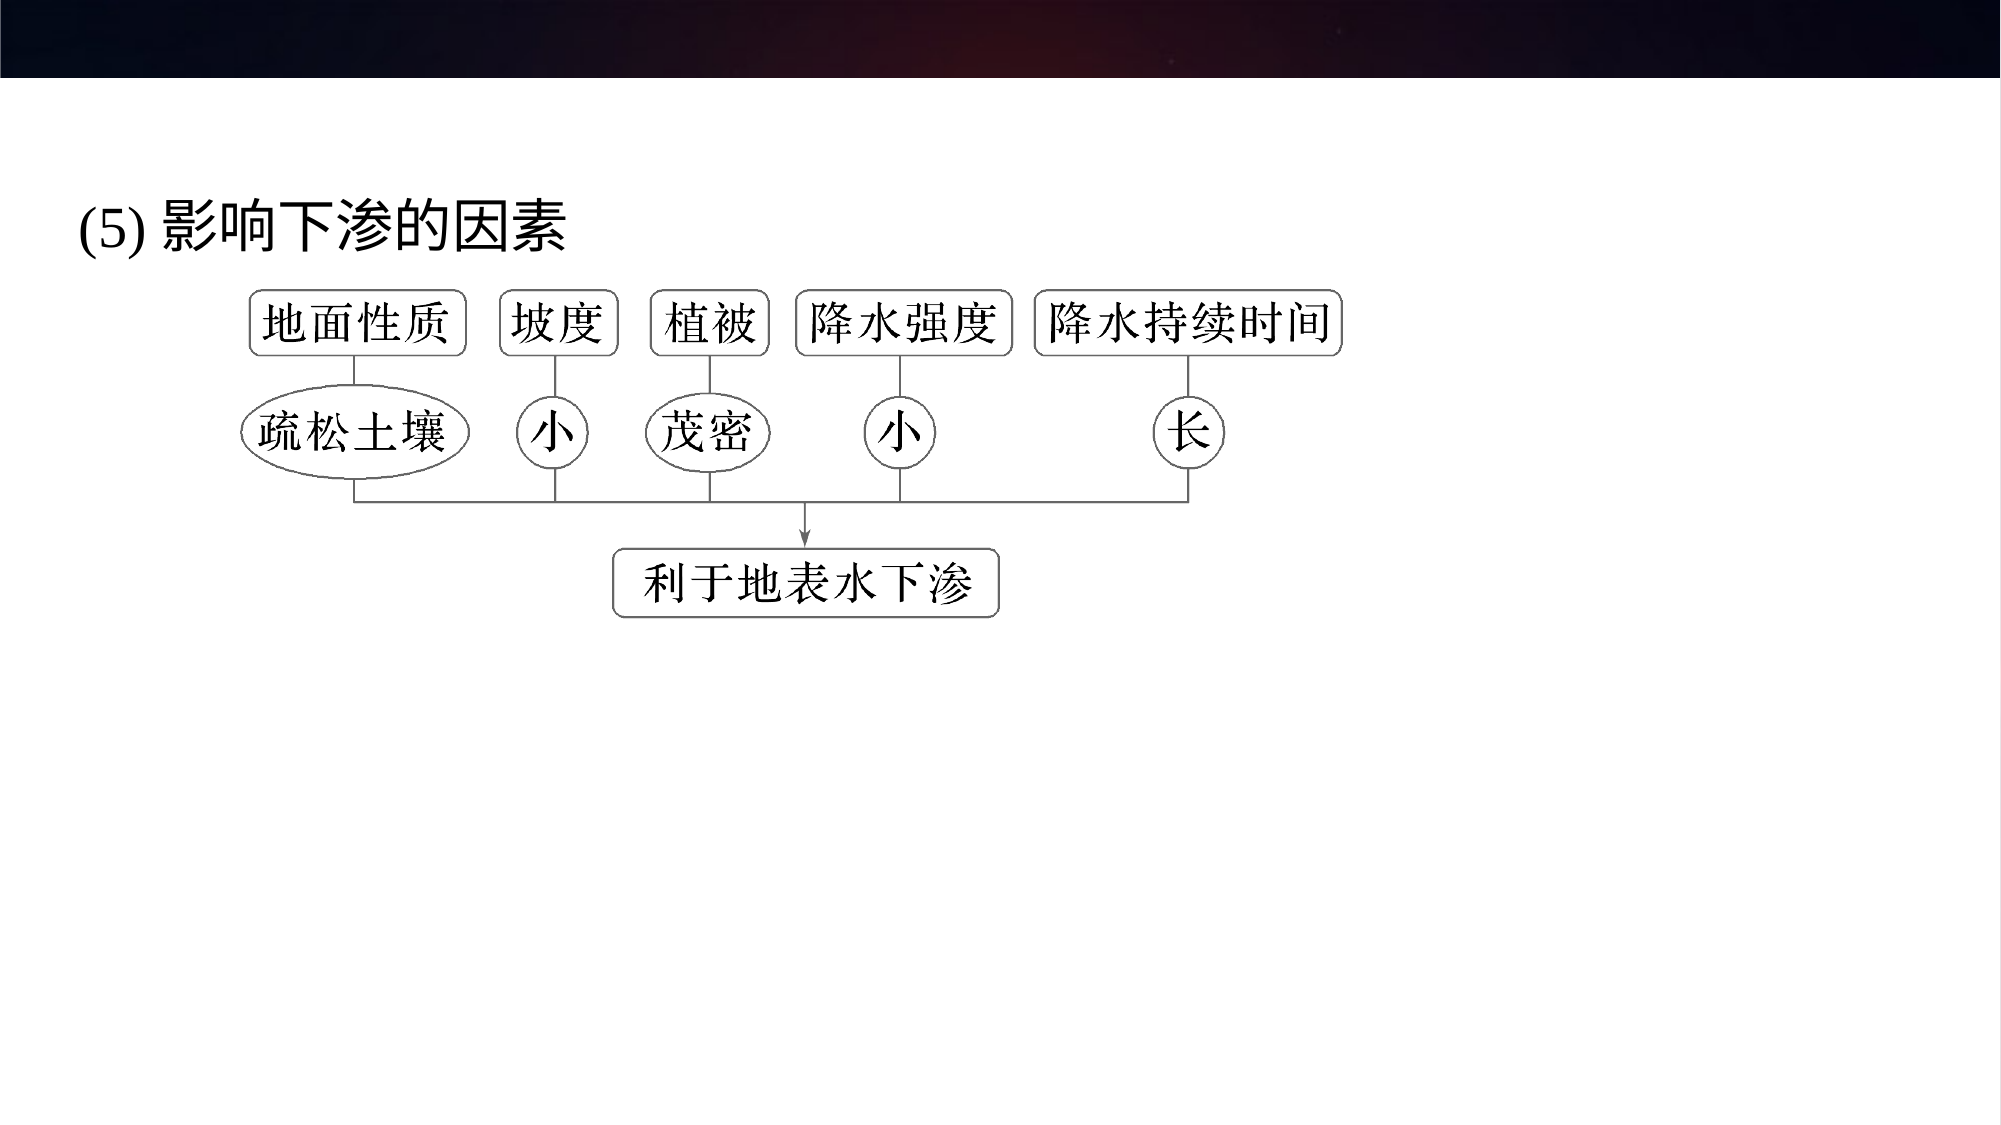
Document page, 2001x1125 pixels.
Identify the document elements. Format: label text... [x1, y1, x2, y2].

picture [0, 0, 2001, 1125]
picture [233, 278, 1346, 629]
text_box (5)影响下渗的因素 [63, 146, 1936, 267]
